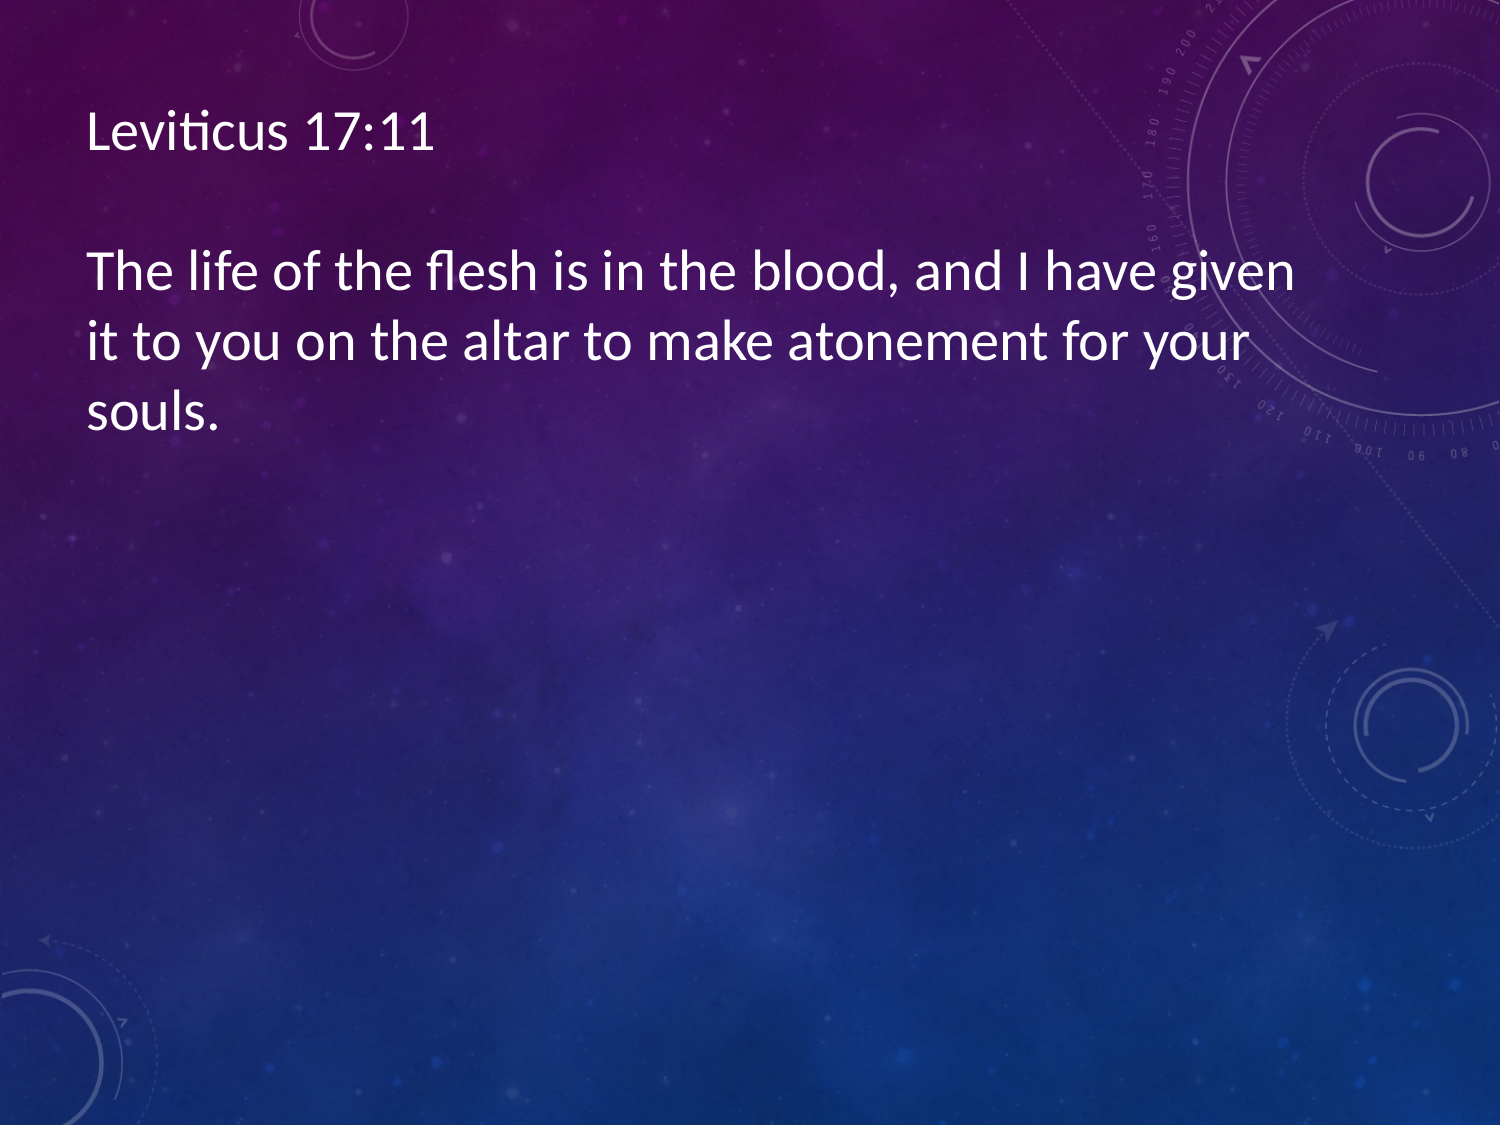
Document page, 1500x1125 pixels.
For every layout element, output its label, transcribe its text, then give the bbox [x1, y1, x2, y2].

text_box Leviticus 17:11 The life of the flesh is in the blood, and I have given it to you on the altar to make atonement for your souls. [71, 85, 1357, 450]
picture [0, 0, 1500, 1125]
